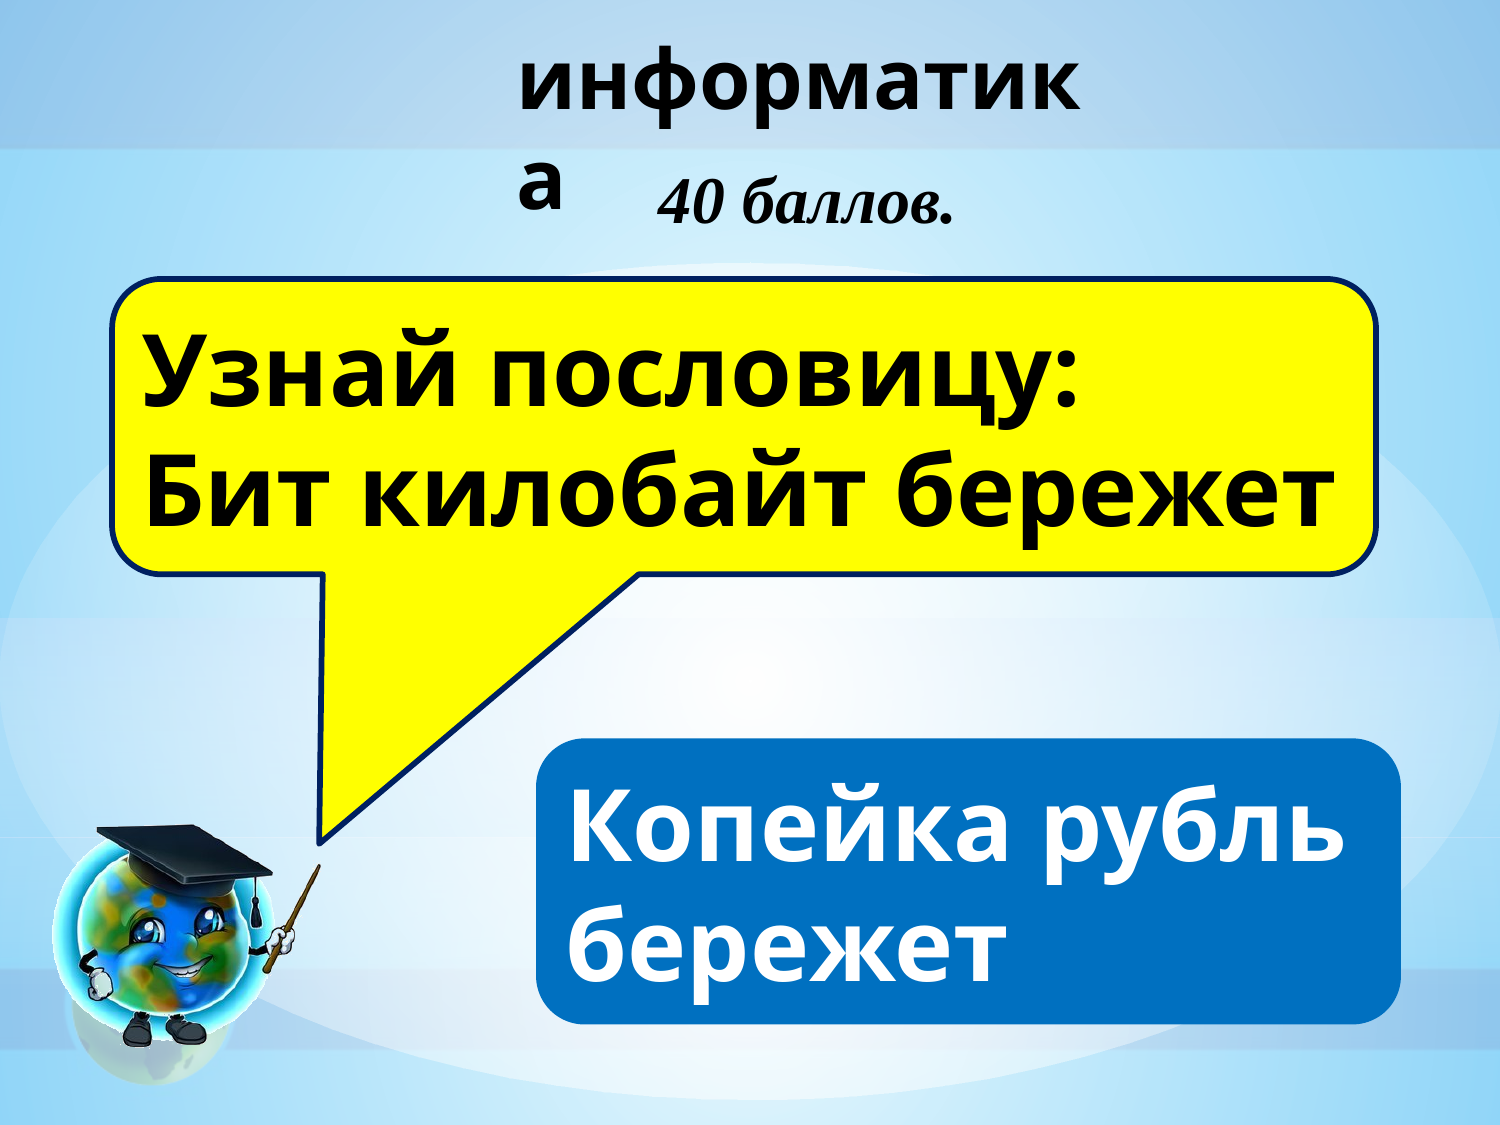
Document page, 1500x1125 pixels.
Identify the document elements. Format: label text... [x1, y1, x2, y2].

text_box Узнай пословицу: Бит килобайт бережет [110, 277, 1378, 833]
text_box 40 баллов. [177, 149, 1455, 499]
text_box Копейка рубль бережет [536, 738, 1401, 1025]
text_box информатика [501, 19, 1117, 234]
picture [24, 810, 331, 1059]
